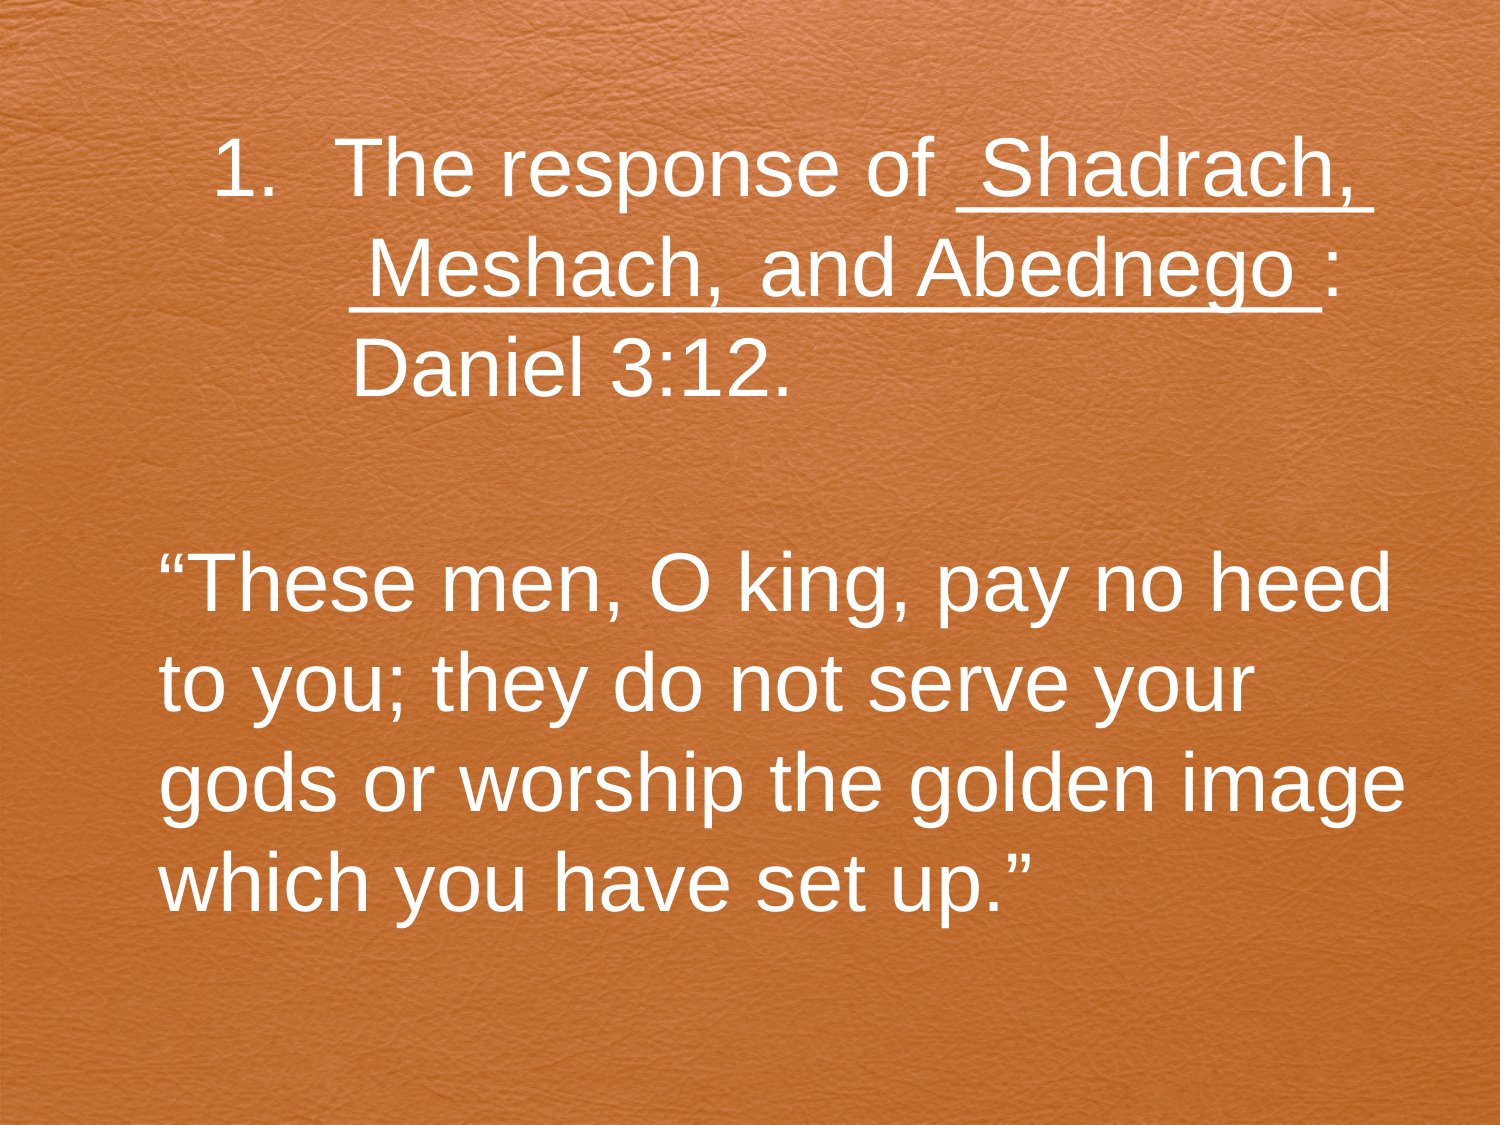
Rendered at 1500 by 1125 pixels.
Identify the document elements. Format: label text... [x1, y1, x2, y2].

text_box Shadrach, [965, 105, 1375, 221]
text_box Meshach, [351, 205, 743, 321]
text_box “These men, O king, pay no heed to you; they do not serve your gods or worship the golden image which you have set up.” [143, 520, 1424, 936]
text_box The response of _________ _____________________: Daniel 3:12. [196, 105, 1390, 421]
text_box and Abednego [744, 205, 1365, 321]
